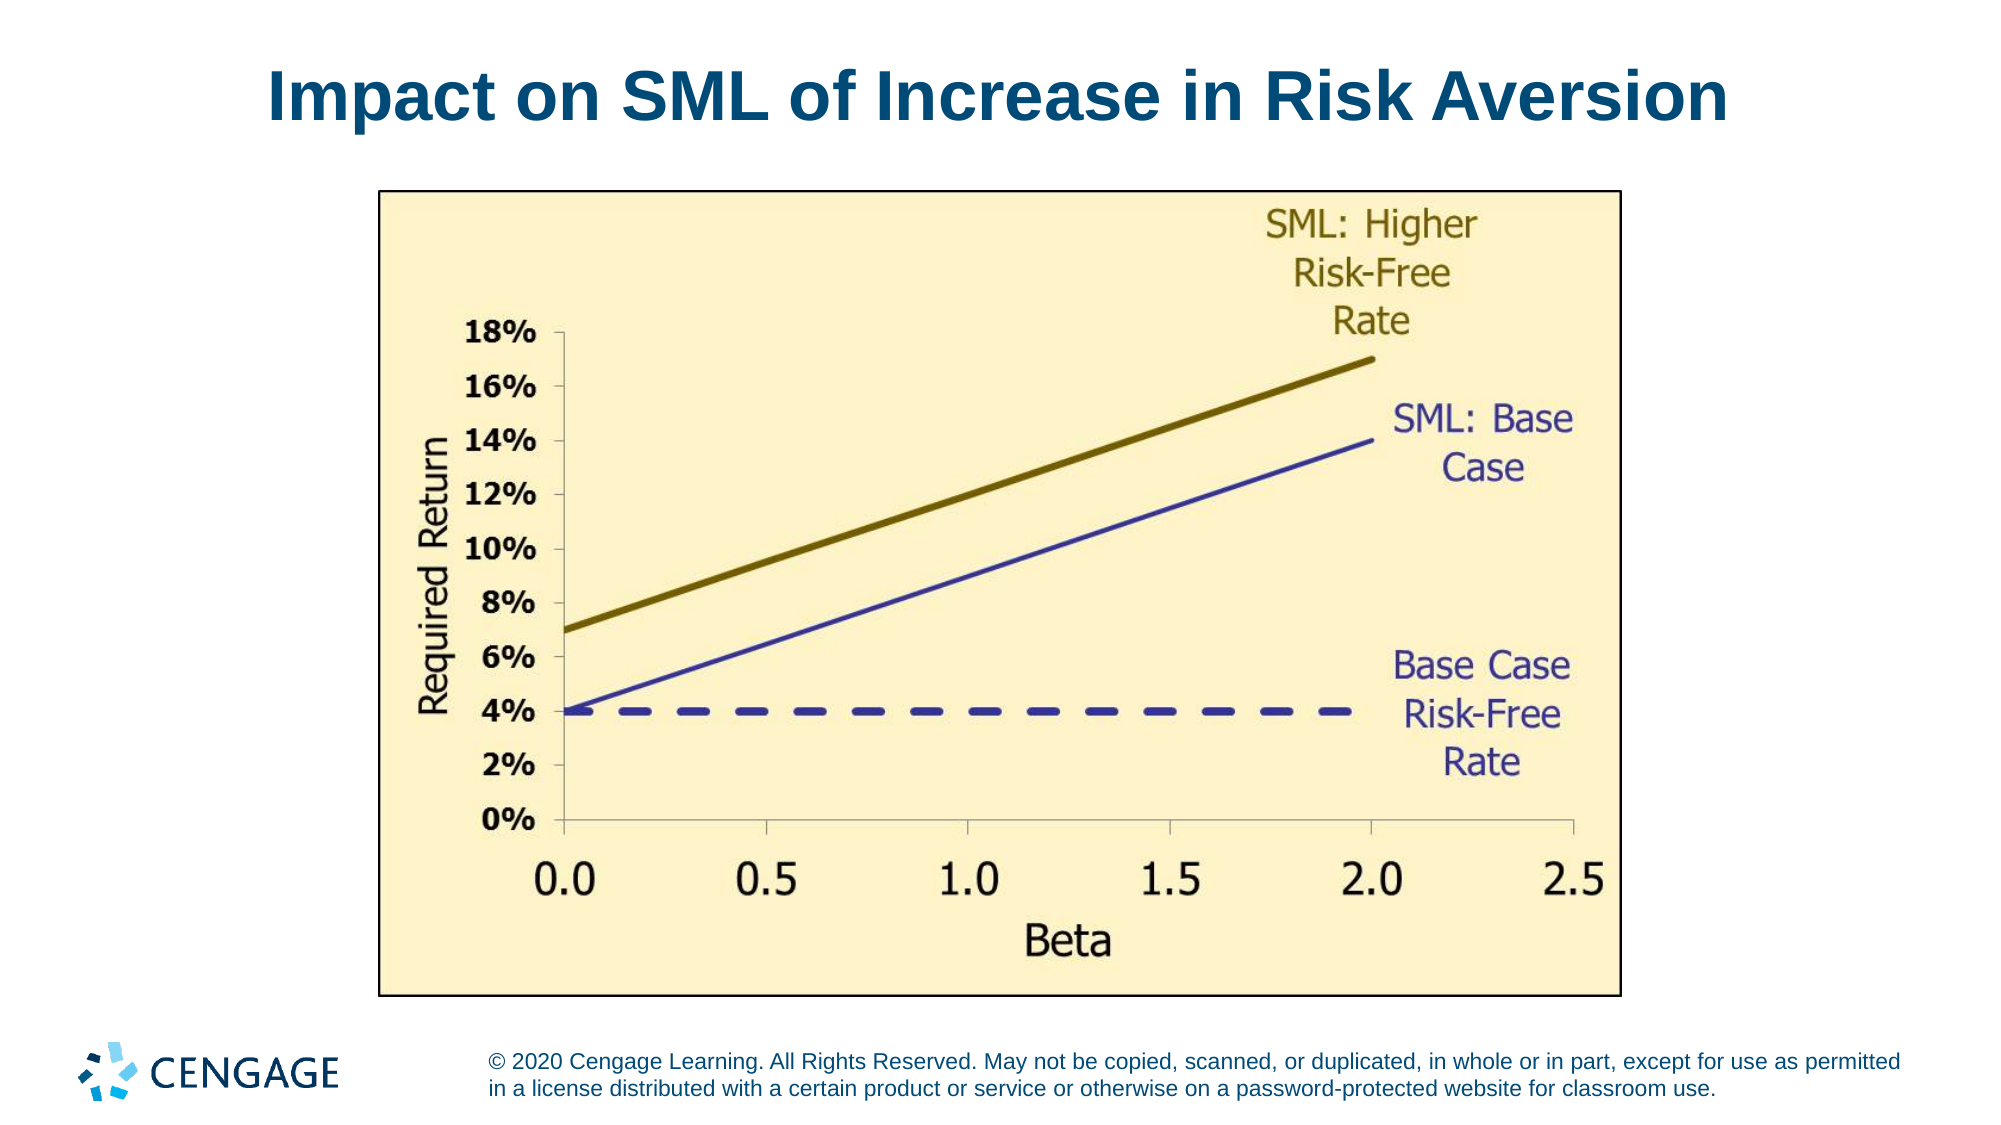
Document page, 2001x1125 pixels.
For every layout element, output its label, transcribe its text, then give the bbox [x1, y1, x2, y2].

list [378, 190, 1622, 997]
title Impact on SML of Increase in Risk Aversion [137, 22, 1863, 173]
picture [78, 1042, 338, 1101]
